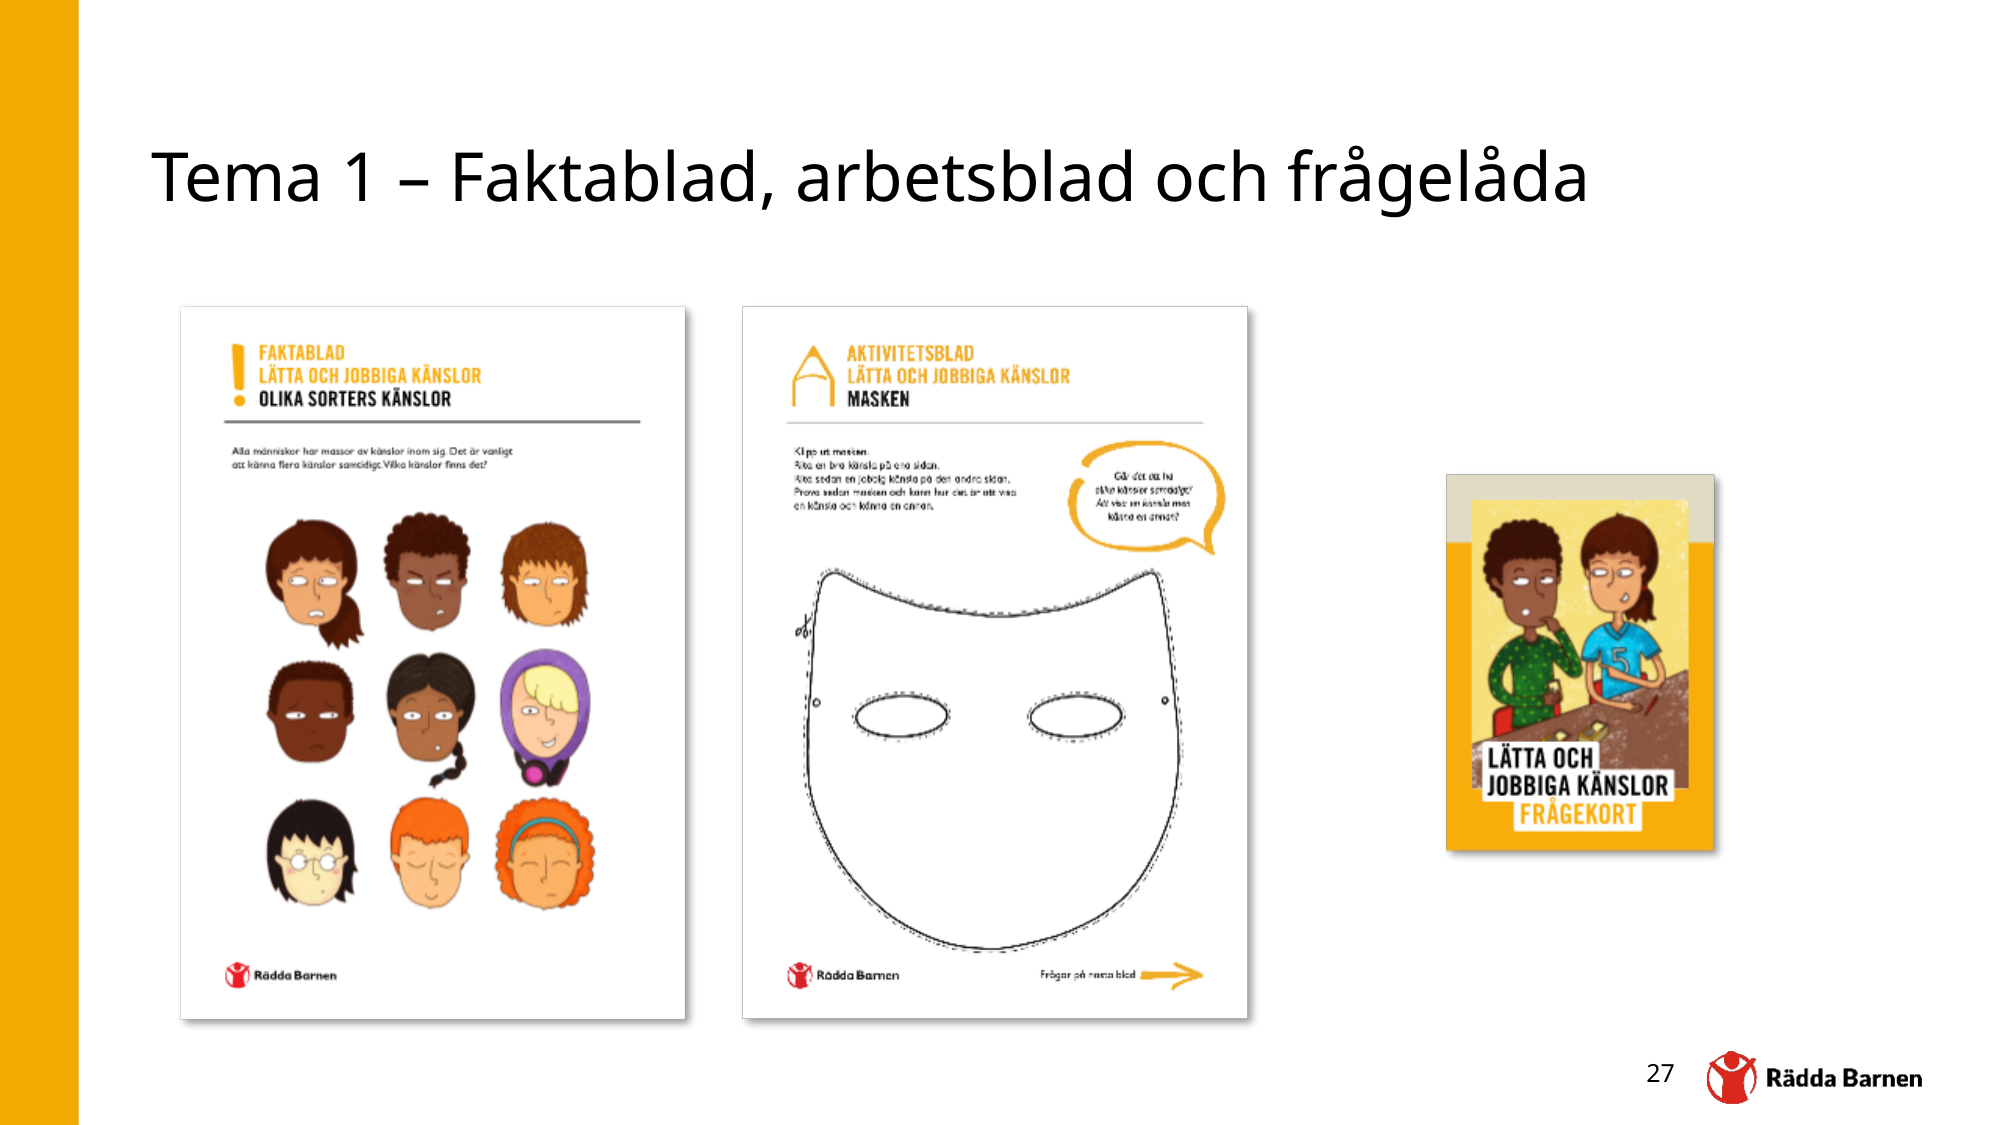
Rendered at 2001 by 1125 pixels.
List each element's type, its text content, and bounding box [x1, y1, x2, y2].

picture [176, 302, 700, 1034]
picture [1697, 1041, 1933, 1114]
title Tema 1 – Faktablad, arbetsblad och frågelåda [136, 104, 1700, 254]
slide_number 27 [1584, 1059, 1690, 1090]
picture [1442, 470, 1728, 866]
picture [738, 302, 1262, 1033]
